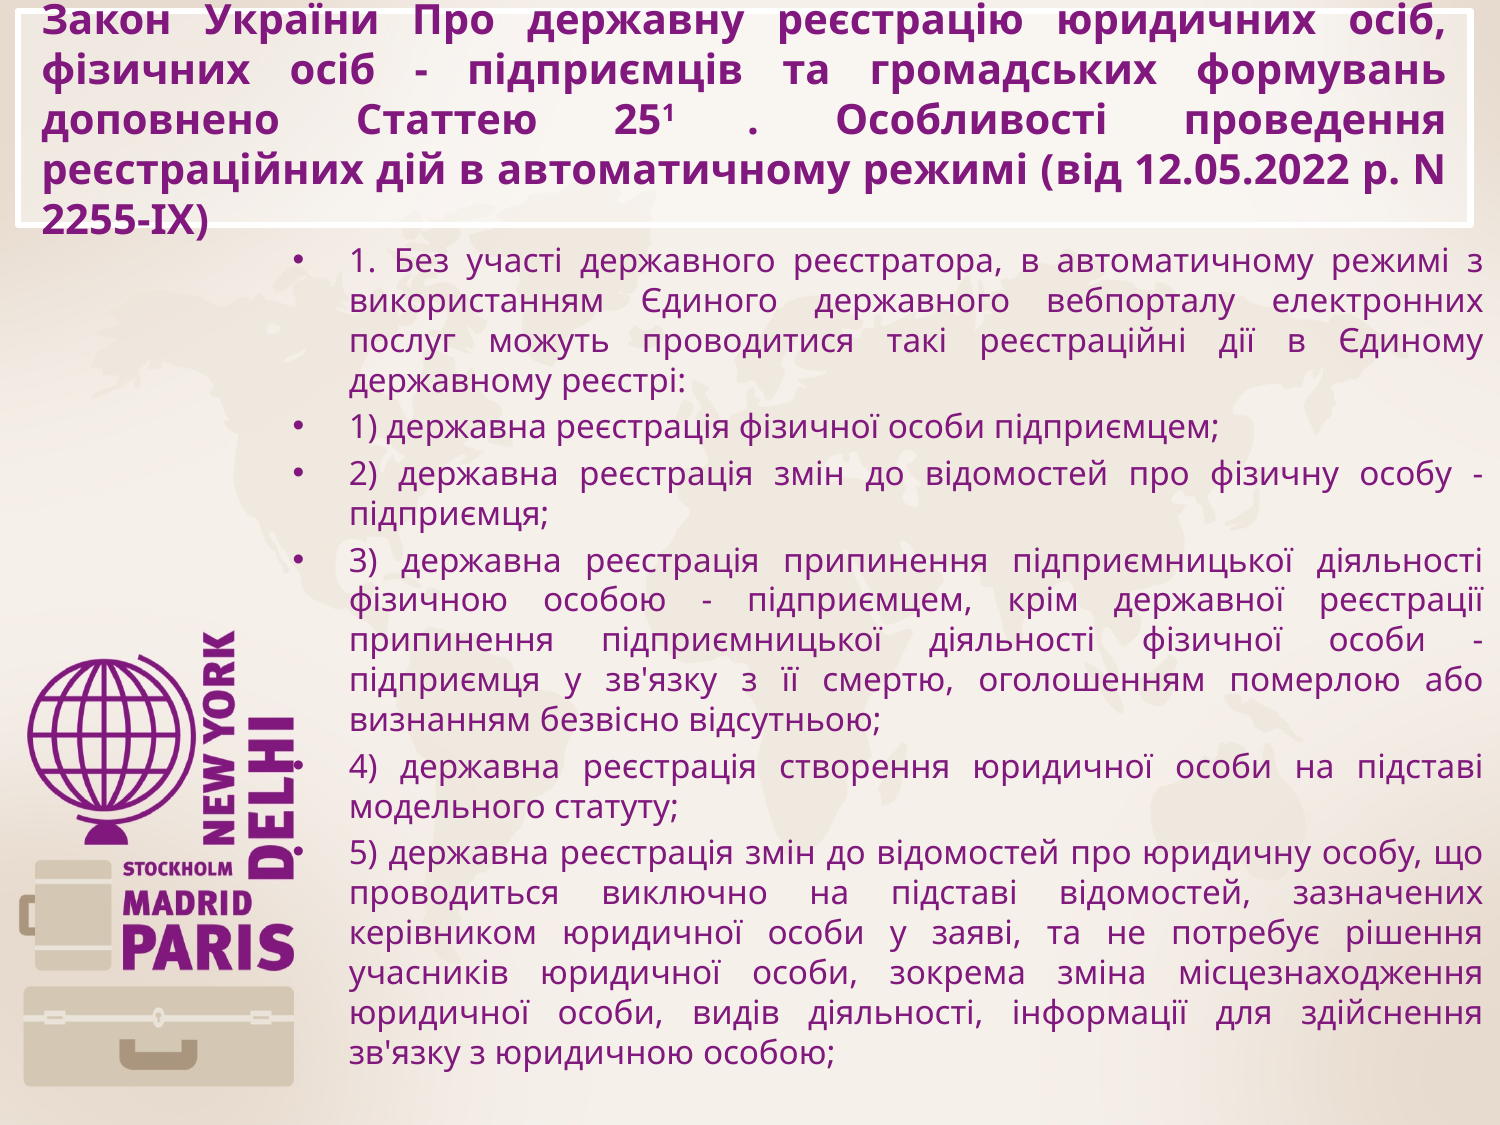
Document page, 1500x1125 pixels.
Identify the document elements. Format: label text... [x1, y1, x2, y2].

picture [0, 0, 1500, 1125]
list 1. Без участі державного реєстратора, в автоматичному режимі з використанням Єдиного державного вебпорталу електронних послуг можуть проводитися такі реєстраційні дії в Єдиному державному реєстрі: 1) державна реєстрація фізичної особи підприємцем; 2) державна реєстрація змін до відомостей про фізичну особу - підприємця; 3) державна реєстрація припинення підприємницької діяльності фізичною особою - підприємцем, крім державної реєстрації припинення підприємницької діяльності фізичної особи - підприємця у зв'язку з її смертю, оголошенням померлою або визнанням безвісно відсутньою; 4) державна реєстрація створення юридичної особи на підставі модельного статуту; 5) державна реєстрація змін до відомостей про юридичну особу, що проводиться виключно на підставі відомостей, зазначених керівником юридичної особи у заяві, та не потребує рішення учасників юридичної особи, зокрема зміна місцезнаходження юридичної особи, видів діяльності, інформації для здійснення зв'язку з юридичною особою; [277, 231, 1500, 1125]
title Закон України Про державну реєстрацію юридичних осіб, фізичних осіб - підприємців та громадських формувань доповнено Статтею 251 . Особливості проведення реєстраційних дій в автоматичному режимі (від 12.05.2022 р. N 2255-IX) [15, 8, 1474, 228]
